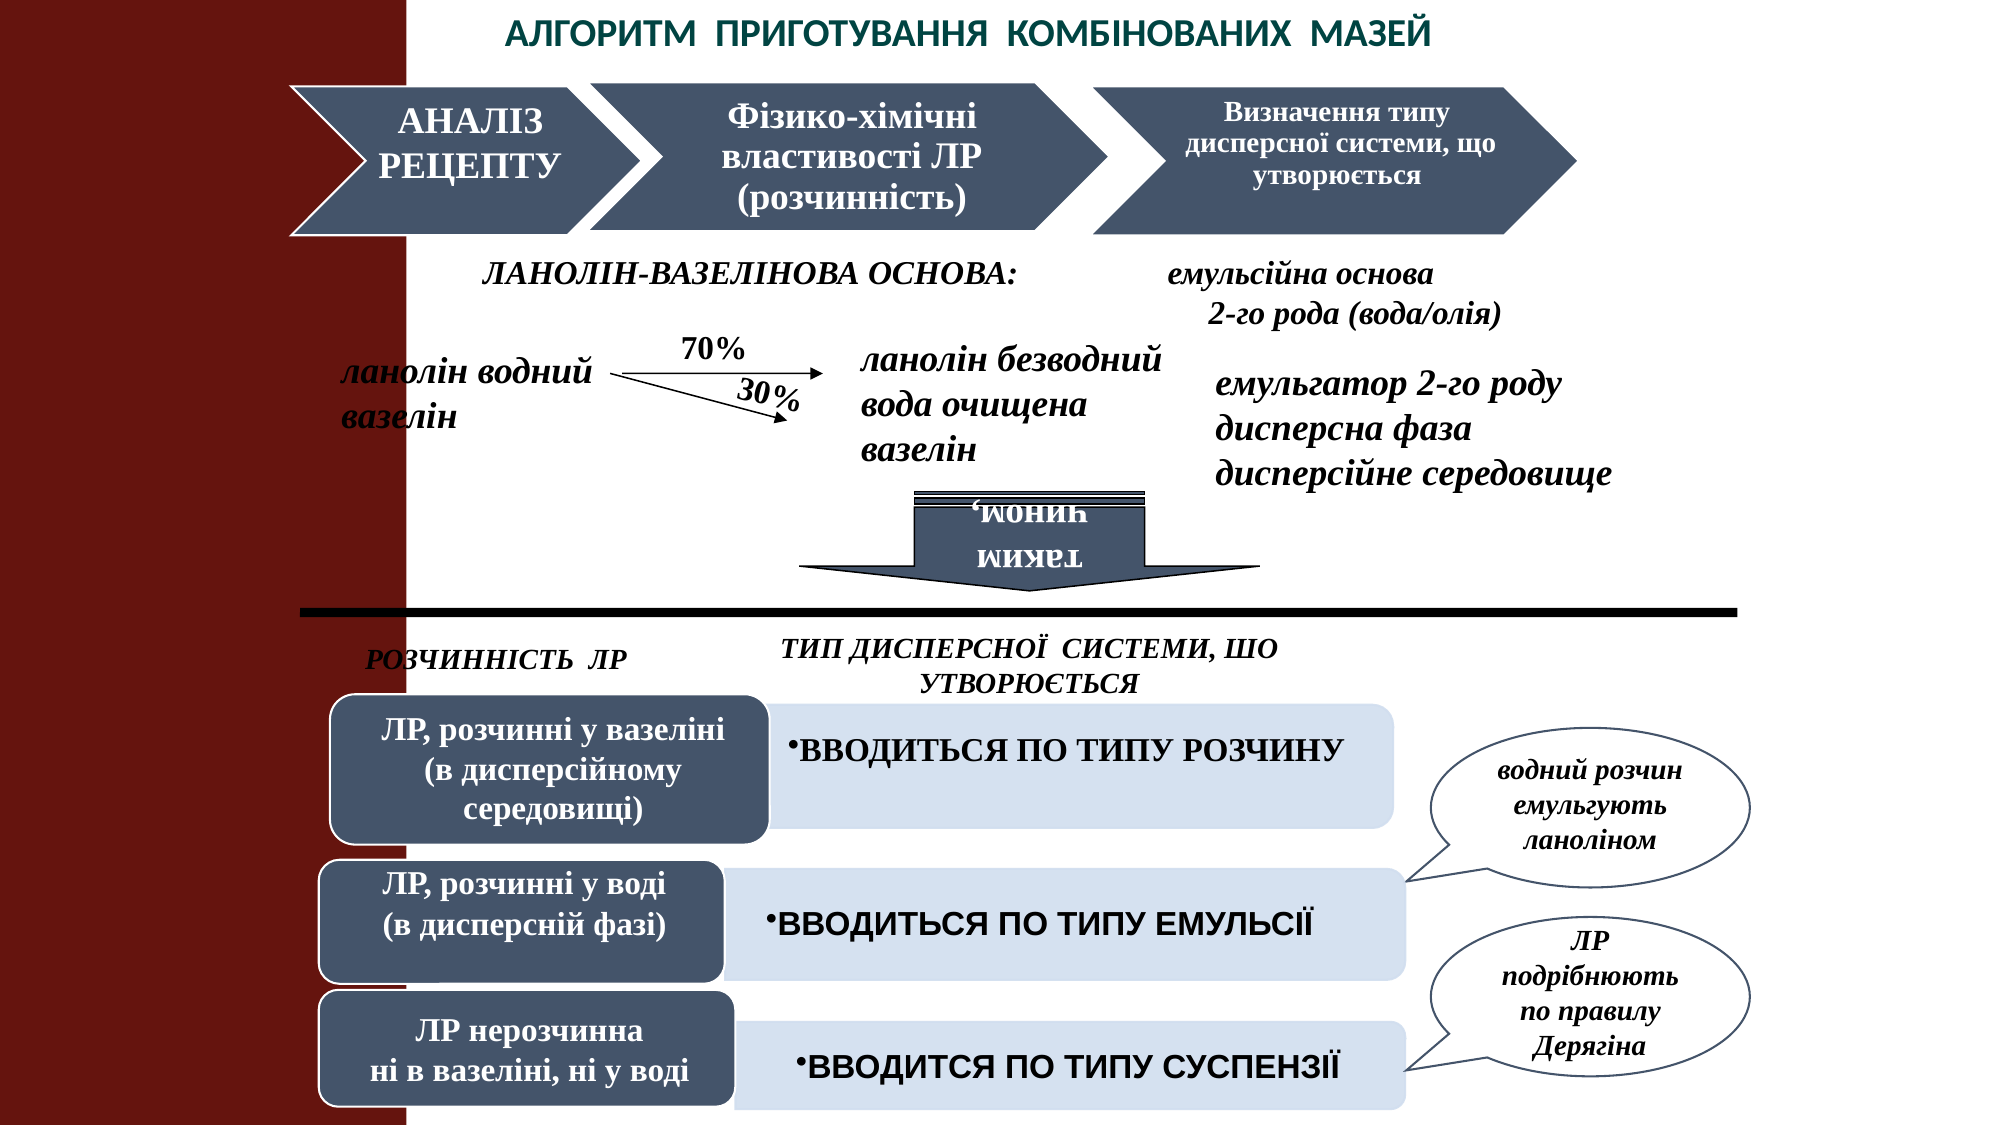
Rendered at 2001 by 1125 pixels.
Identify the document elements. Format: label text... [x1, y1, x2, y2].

text_box 30% [731, 365, 812, 430]
text_box таким чином, [799, 507, 1260, 591]
text_box таким чином, [914, 491, 1145, 495]
text_box ЛАНОЛІН-ВАЗЕЛІНОВА ОСНОВА: емульсійна основа 2-го рода (вода/олія) [468, 243, 1669, 339]
text_box таким чином, [914, 497, 1145, 505]
text_box ТИП ДИСПЕРСНОЇ СИСТЕМИ, ШО УТВОРЮЄТЬСЯ [751, 621, 1307, 691]
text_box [291, 66, 1579, 256]
text_box ланолін безводний вода очищена вазелін [846, 326, 1201, 477]
text_box 70% [680, 326, 756, 377]
text_box емульгатор 2-го роду дисперсна фаза дисперсійне середовище [1200, 349, 1664, 501]
text_box [779, 367, 823, 380]
text_box ланолін водний вазелін [326, 337, 640, 444]
text_box водний розчин емульгують ланоліном [1406, 726, 1751, 889]
text_box [1437, 1013, 1750, 1109]
text_box РОЗЧИННІСТЬ ЛР [350, 633, 738, 684]
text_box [318, 691, 1406, 1124]
text_box ЛР подрібнюють по правилу Дерягіна [1406, 915, 1751, 1078]
text_box АЛГОРИТМ ПРИГОТування КОМБІНОВАНИХ МАЗЕЙ [249, 0, 1688, 63]
